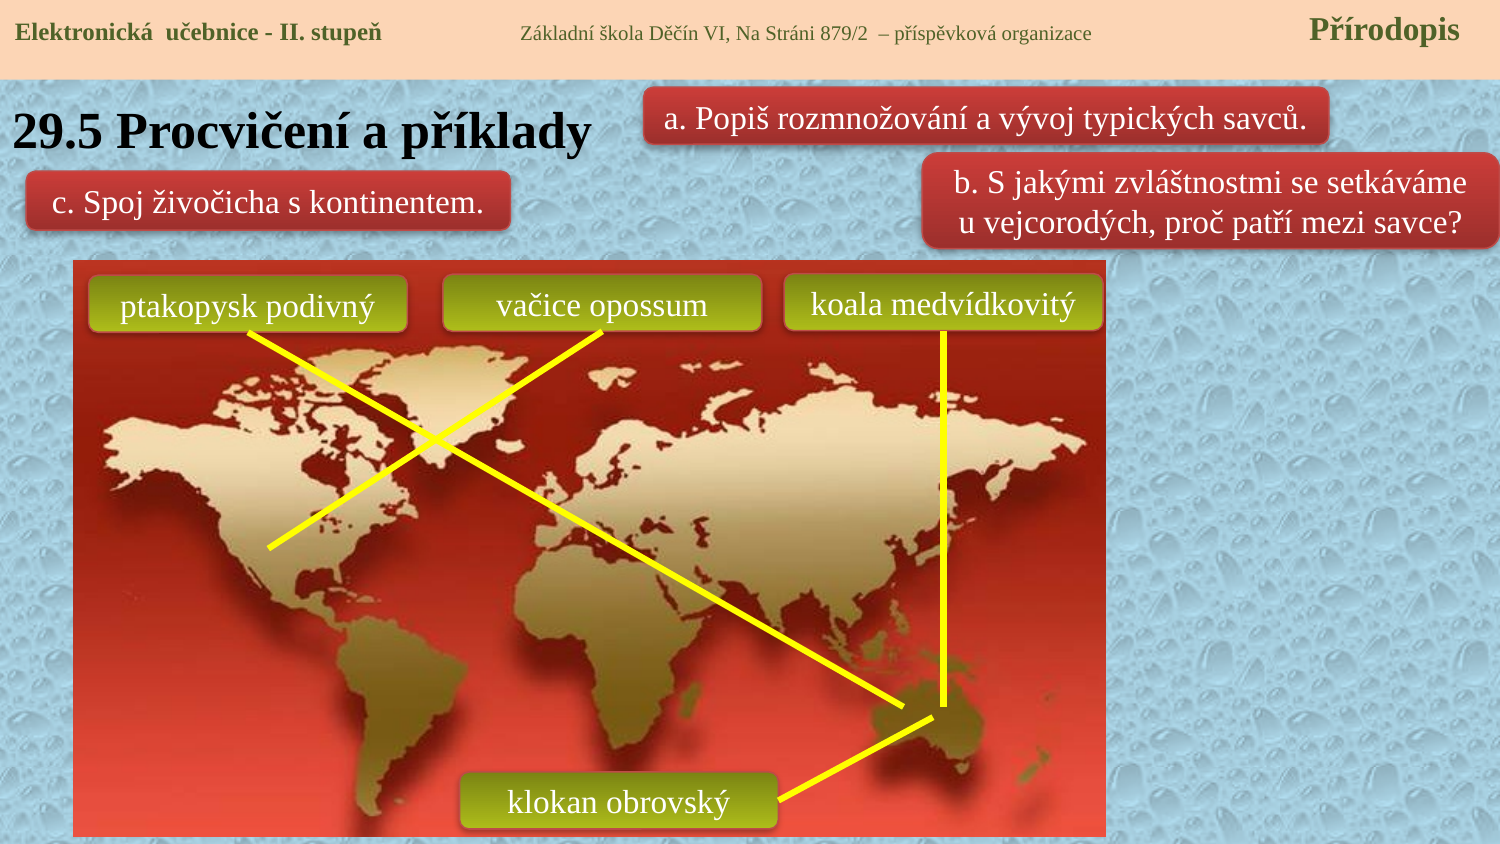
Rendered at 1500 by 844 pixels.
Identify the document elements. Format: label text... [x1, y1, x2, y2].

text_box c. Spoj živočicha s kontinentem. [25, 170, 512, 231]
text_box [247, 331, 904, 708]
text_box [778, 716, 934, 801]
title 29.5 Procvičení a příklady [0, 80, 656, 177]
text_box b. S jakými zvláštnostmi se setkáváme u vejcorodých, proč patří mezi savce? [921, 152, 1500, 250]
text_box Elektronická učebnice - II. stupeň Základní škola Děčín VI, Na Stráni 879/2 – příspěvková organizace Přírodopis [0, 0, 1500, 80]
text_box a. Popiš rozmnožování a vývoj typických savců. [642, 86, 1330, 146]
picture [73, 260, 1106, 837]
